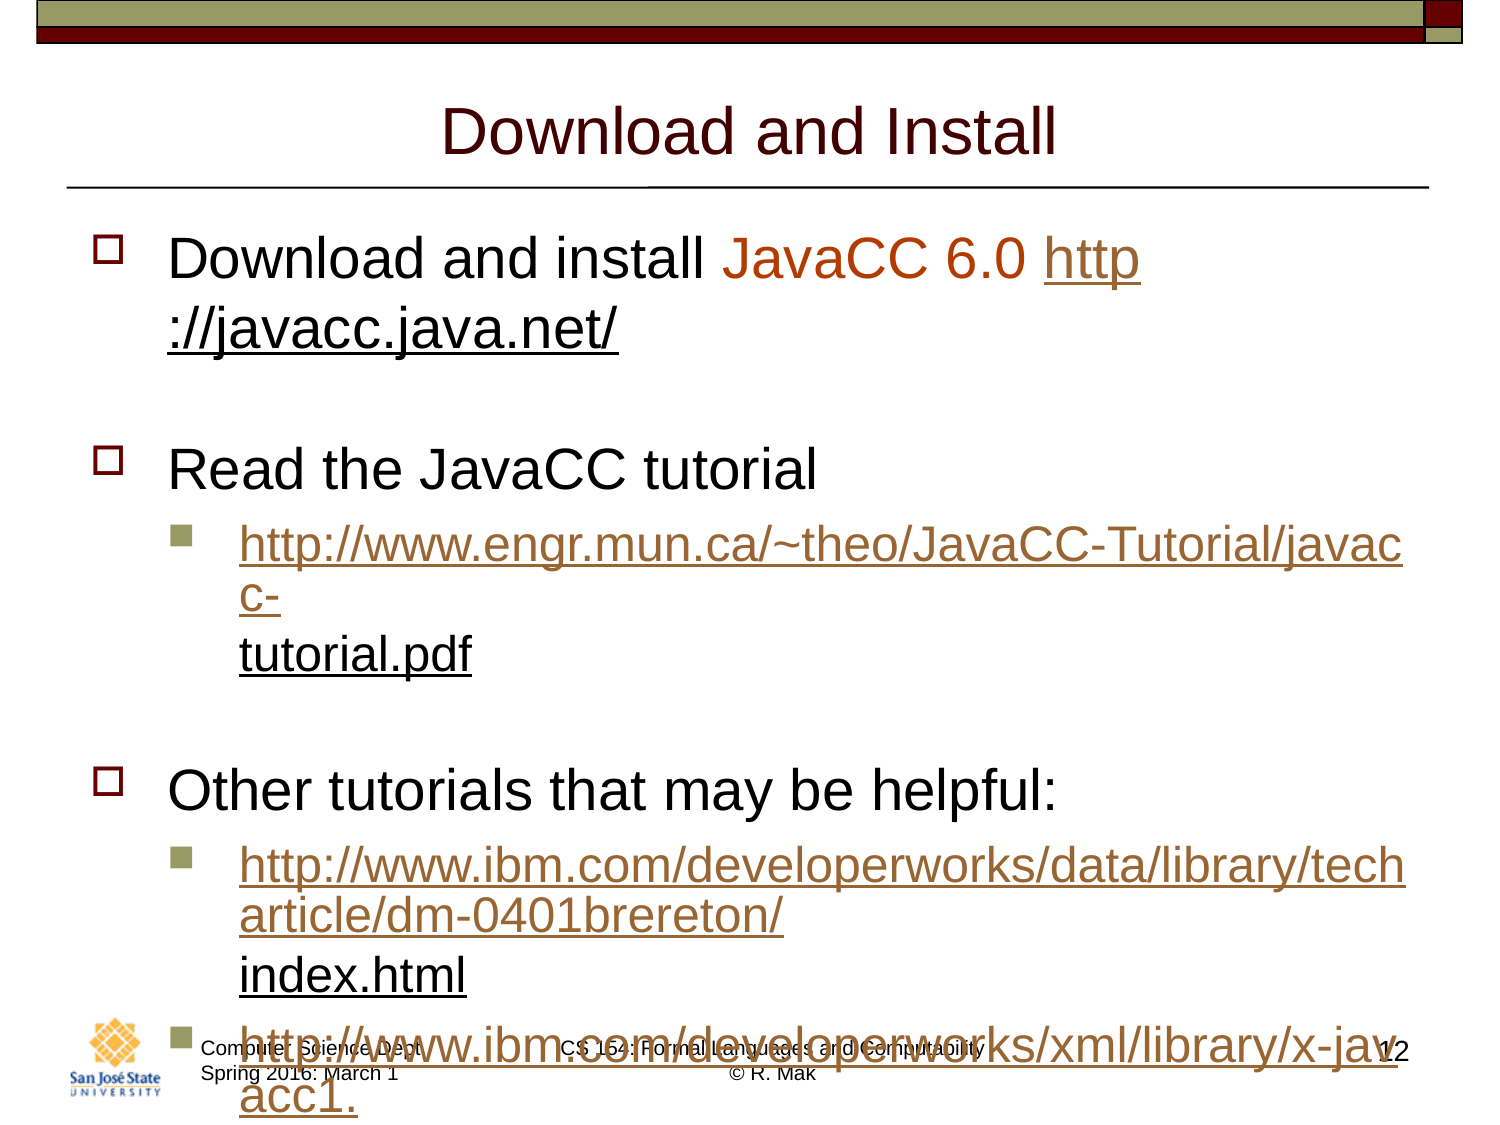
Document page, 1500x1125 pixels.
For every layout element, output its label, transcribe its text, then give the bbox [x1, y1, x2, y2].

list Download and install JavaCC 6.0 http://javacc.java.net/ Read the JavaCC tutorial http://www.engr.mun.ca/~theo/JavaCC-Tutorial/javacc-tutorial.pdf Other tutorials that may be helpful: http://www.ibm.com/developerworks/data/library/techarticle/dm-0401brereton/index.html http://www.ibm.com/developerworks/xml/library/x-javacc1.html [75, 212, 1425, 1006]
slide_number 12 [1112, 1025, 1425, 1100]
picture [60, 1012, 166, 1112]
title Download and Install [75, 67, 1425, 175]
